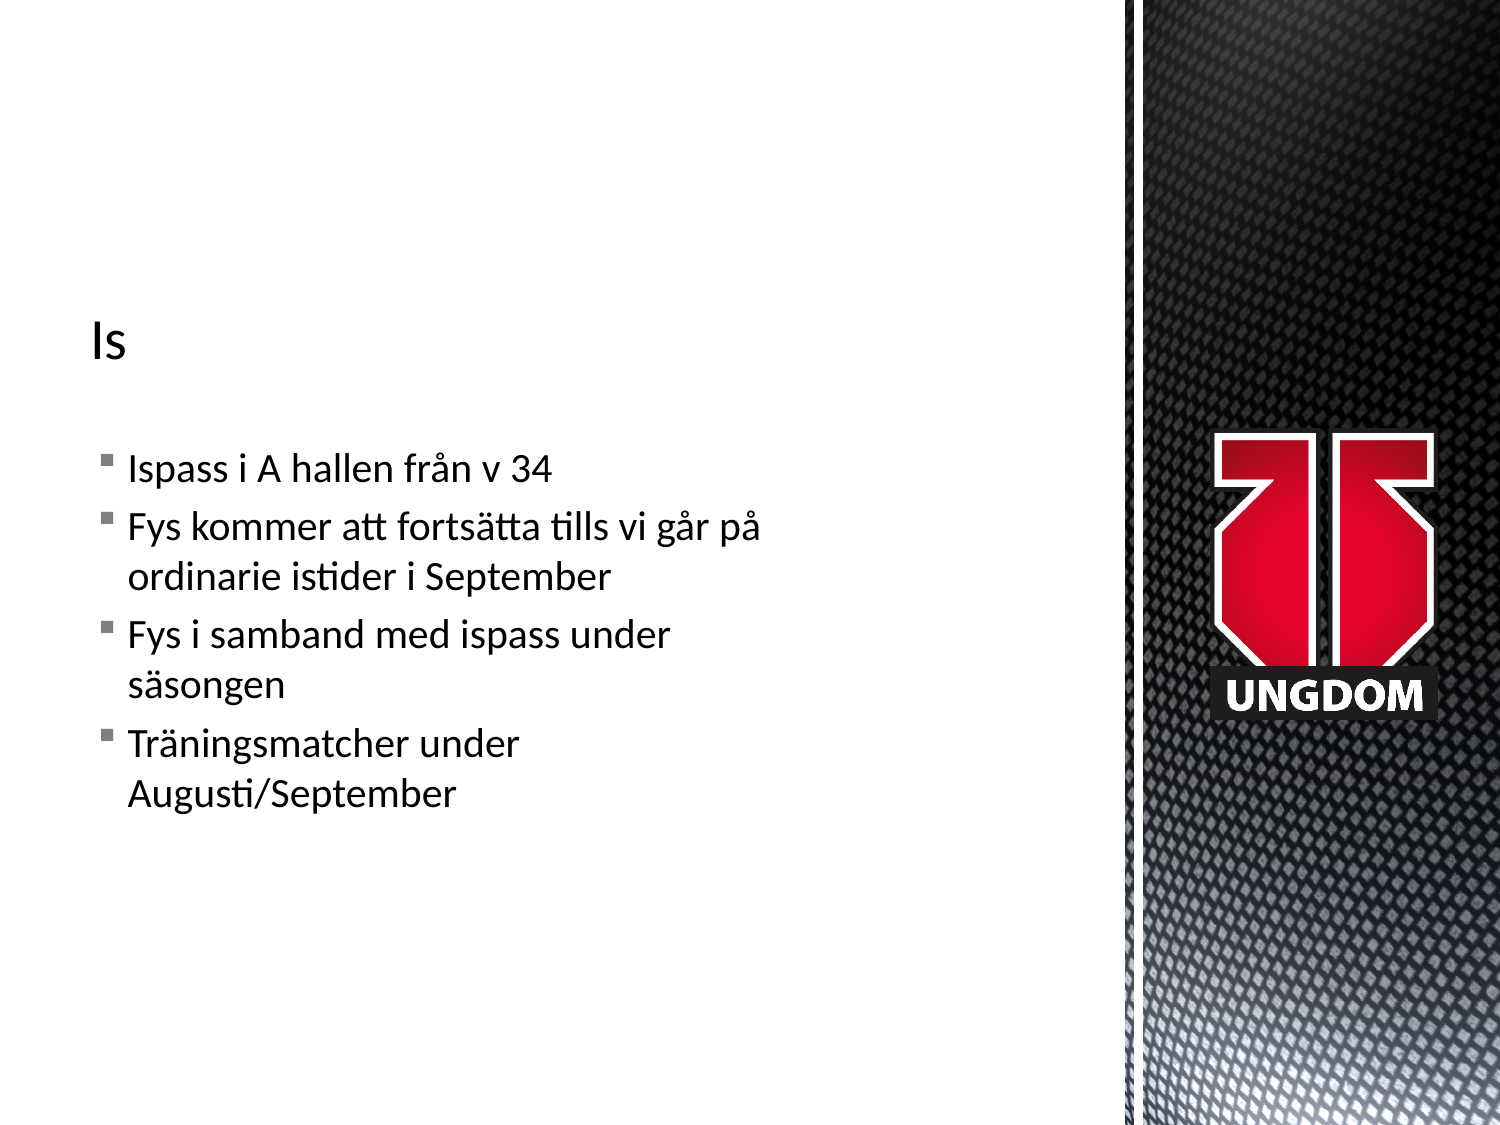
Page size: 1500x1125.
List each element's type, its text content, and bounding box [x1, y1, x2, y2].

list Ispass i A hallen från v 34 Fys kommer att fortsätta tills vi går på ordinarie istider i September Fys i samband med ispass under säsongen Träningsmatcher under Augusti/September [75, 432, 833, 673]
title Is [75, 66, 600, 432]
picture [1125, 0, 1500, 1125]
